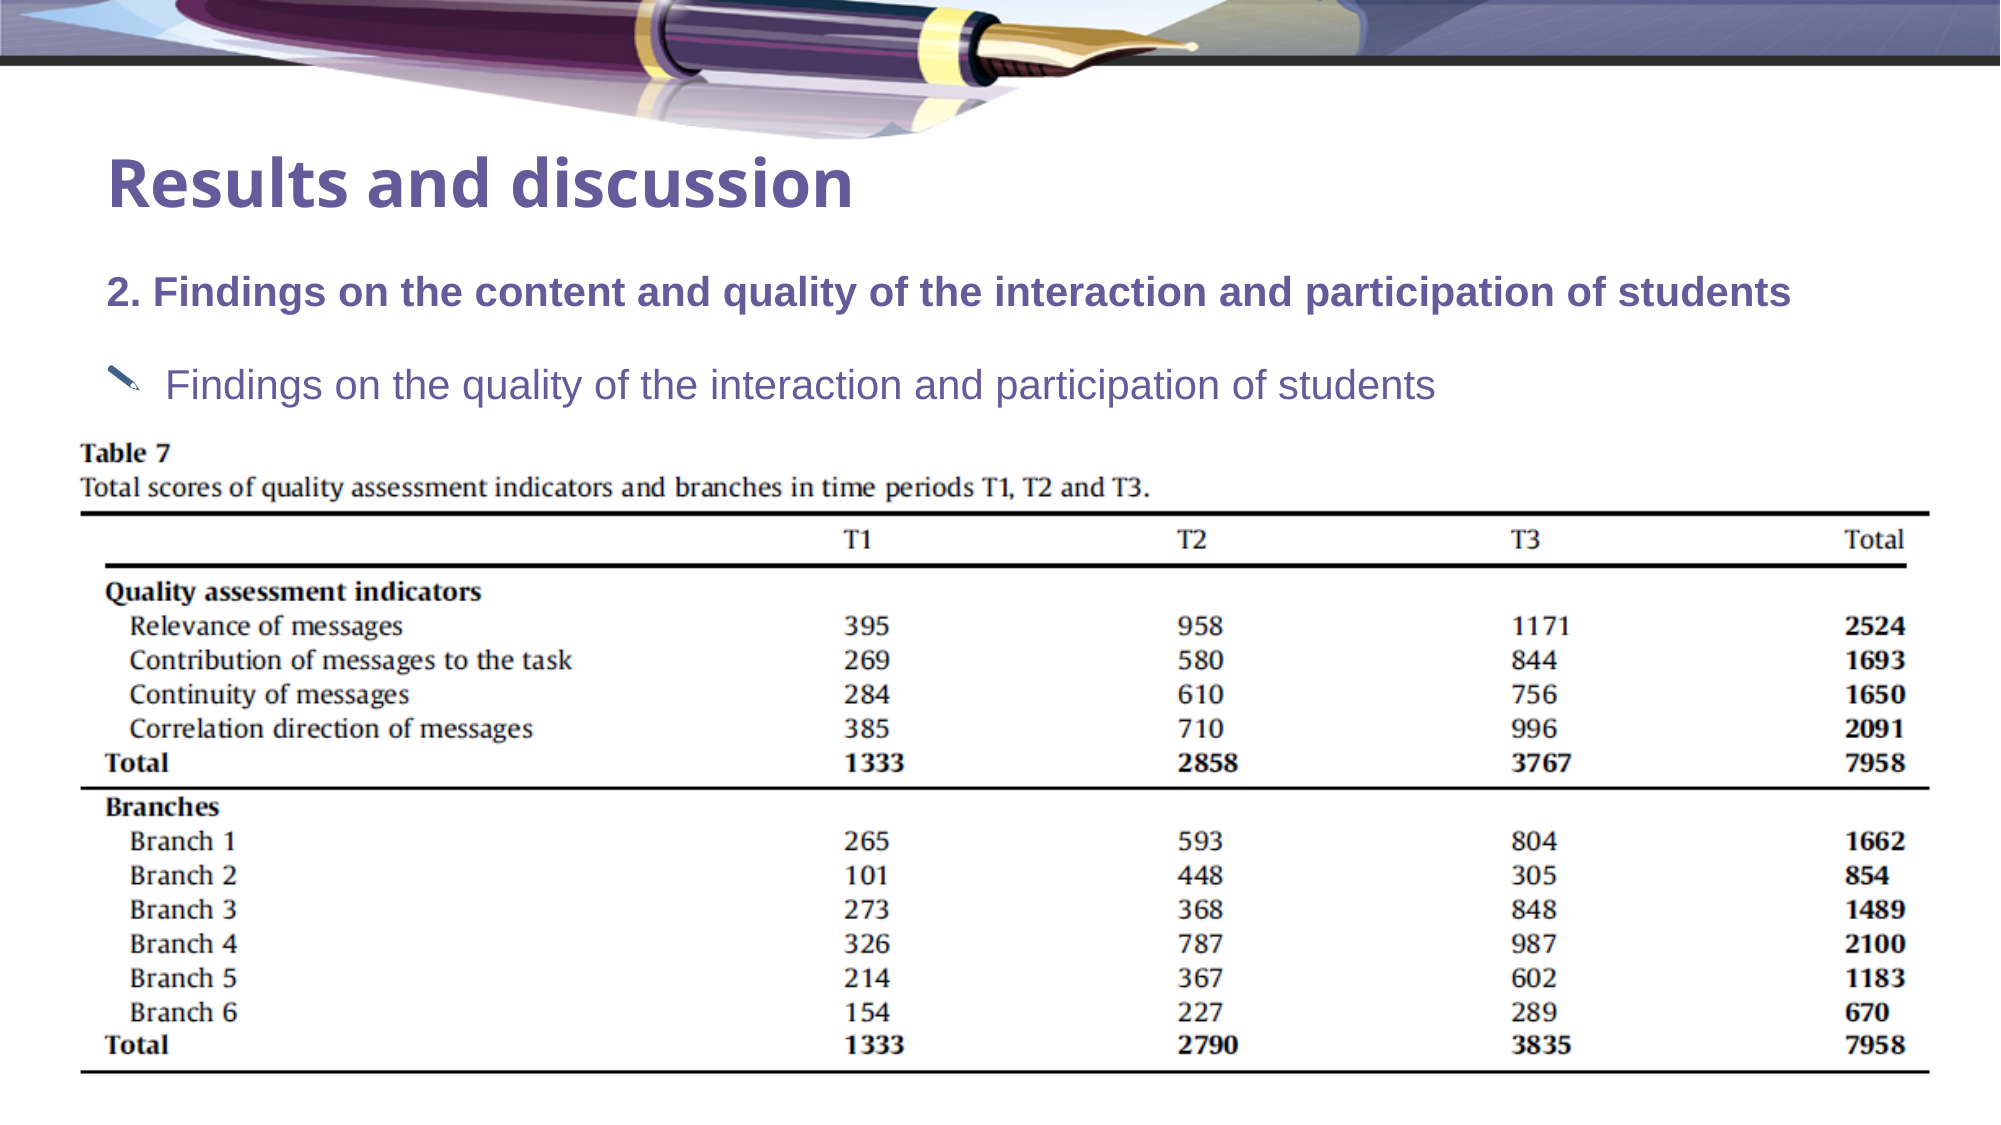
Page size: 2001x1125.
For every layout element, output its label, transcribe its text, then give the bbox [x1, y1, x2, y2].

list 2. Findings on the content and quality of the interaction and participation of students Findings on the quality of the interaction and participation of students [91, 252, 1830, 425]
picture [68, 425, 1938, 1082]
picture [0, 0, 2000, 321]
title Results and discussion [91, 115, 1906, 230]
